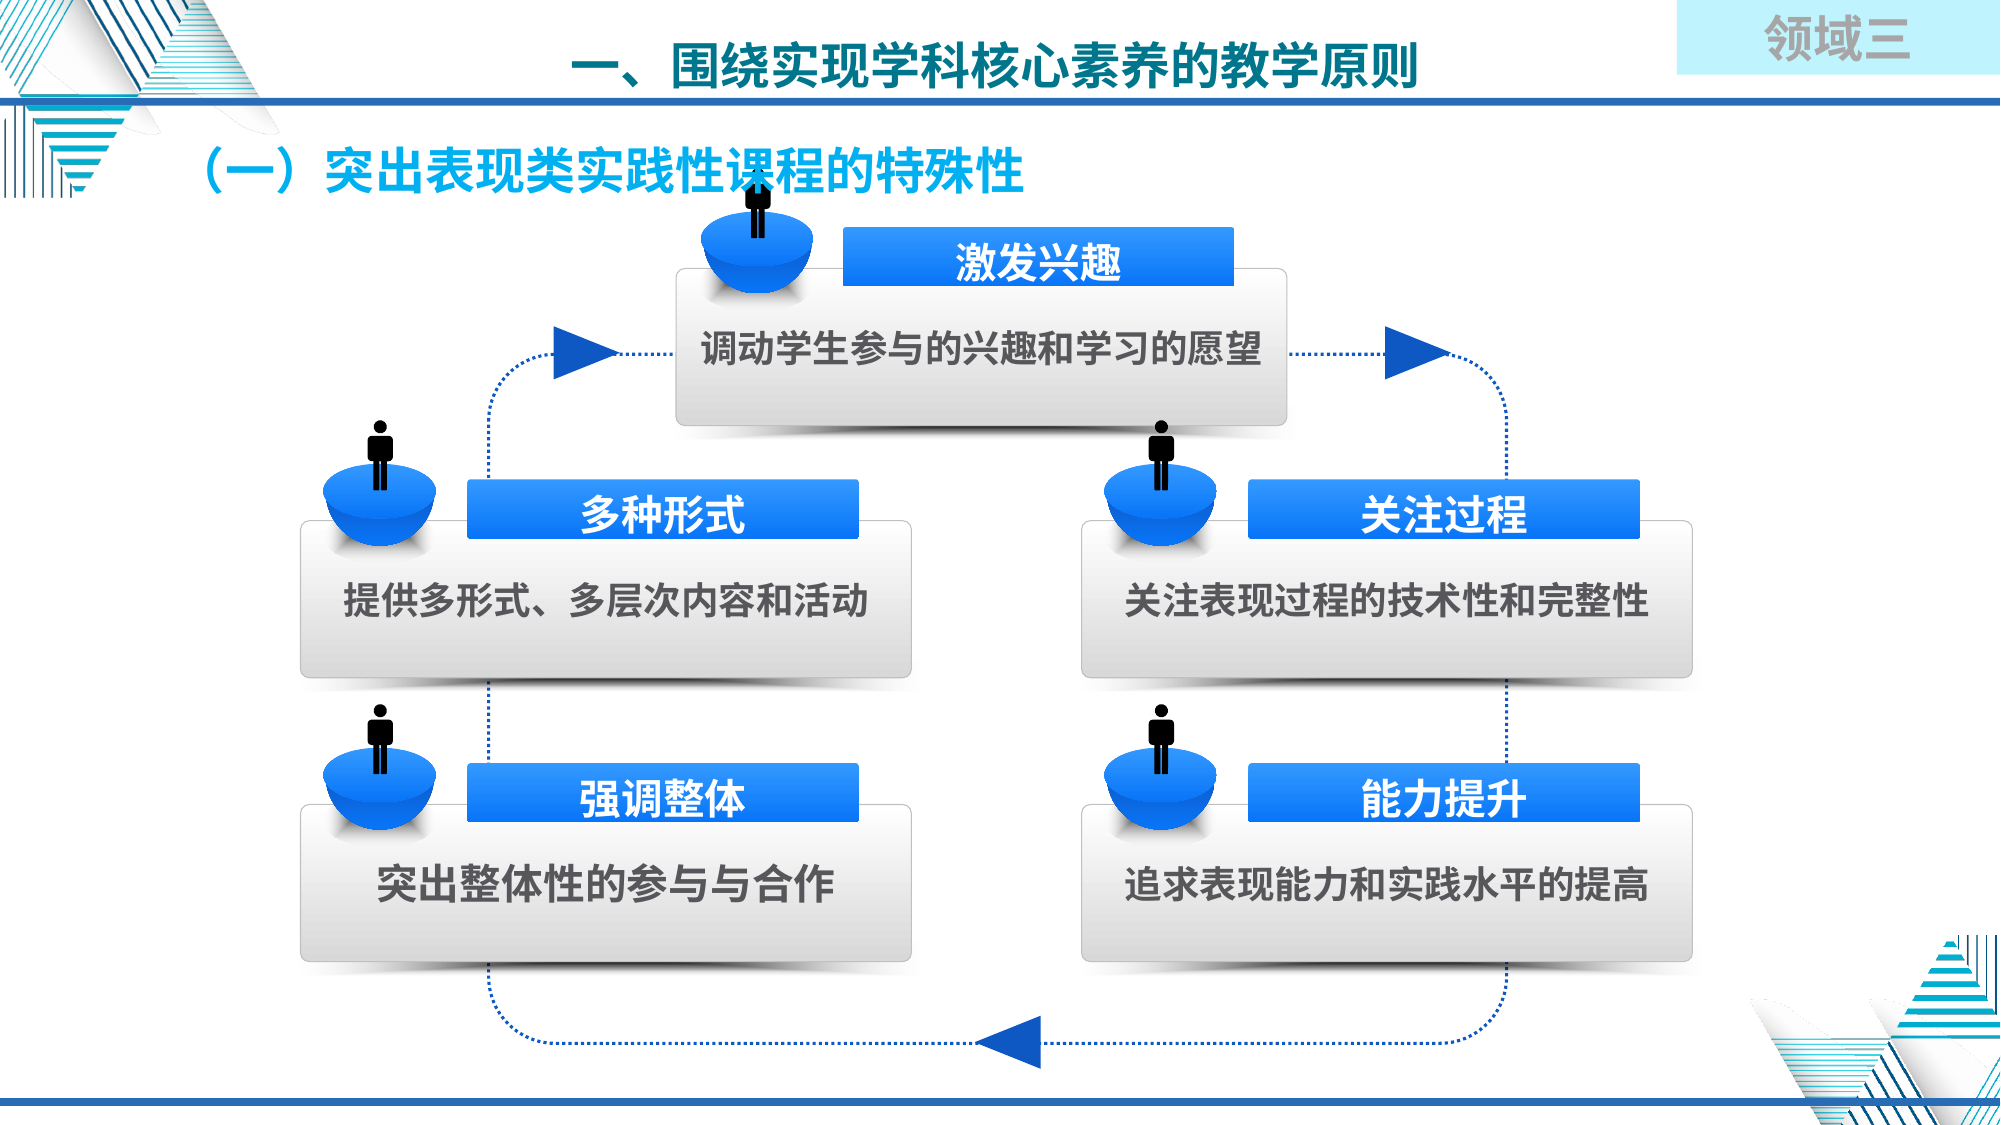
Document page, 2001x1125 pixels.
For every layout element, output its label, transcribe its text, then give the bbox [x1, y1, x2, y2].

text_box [1077, 419, 1705, 693]
text_box [0, 1096, 2000, 1108]
text_box （一）突出表现类实践性课程的特殊性 [76, 132, 1124, 208]
text_box 领域三 [1676, 0, 2000, 75]
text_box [488, 328, 666, 418]
picture [0, 108, 321, 219]
text_box [0, 96, 379, 108]
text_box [671, 167, 1299, 440]
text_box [488, 448, 1507, 1067]
picture [1707, 913, 2001, 1125]
picture [0, 0, 321, 96]
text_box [295, 419, 923, 693]
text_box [1302, 328, 1507, 418]
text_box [295, 703, 923, 976]
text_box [1077, 703, 1705, 976]
text_box [1576, 96, 2000, 108]
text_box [381, 0, 1575, 103]
